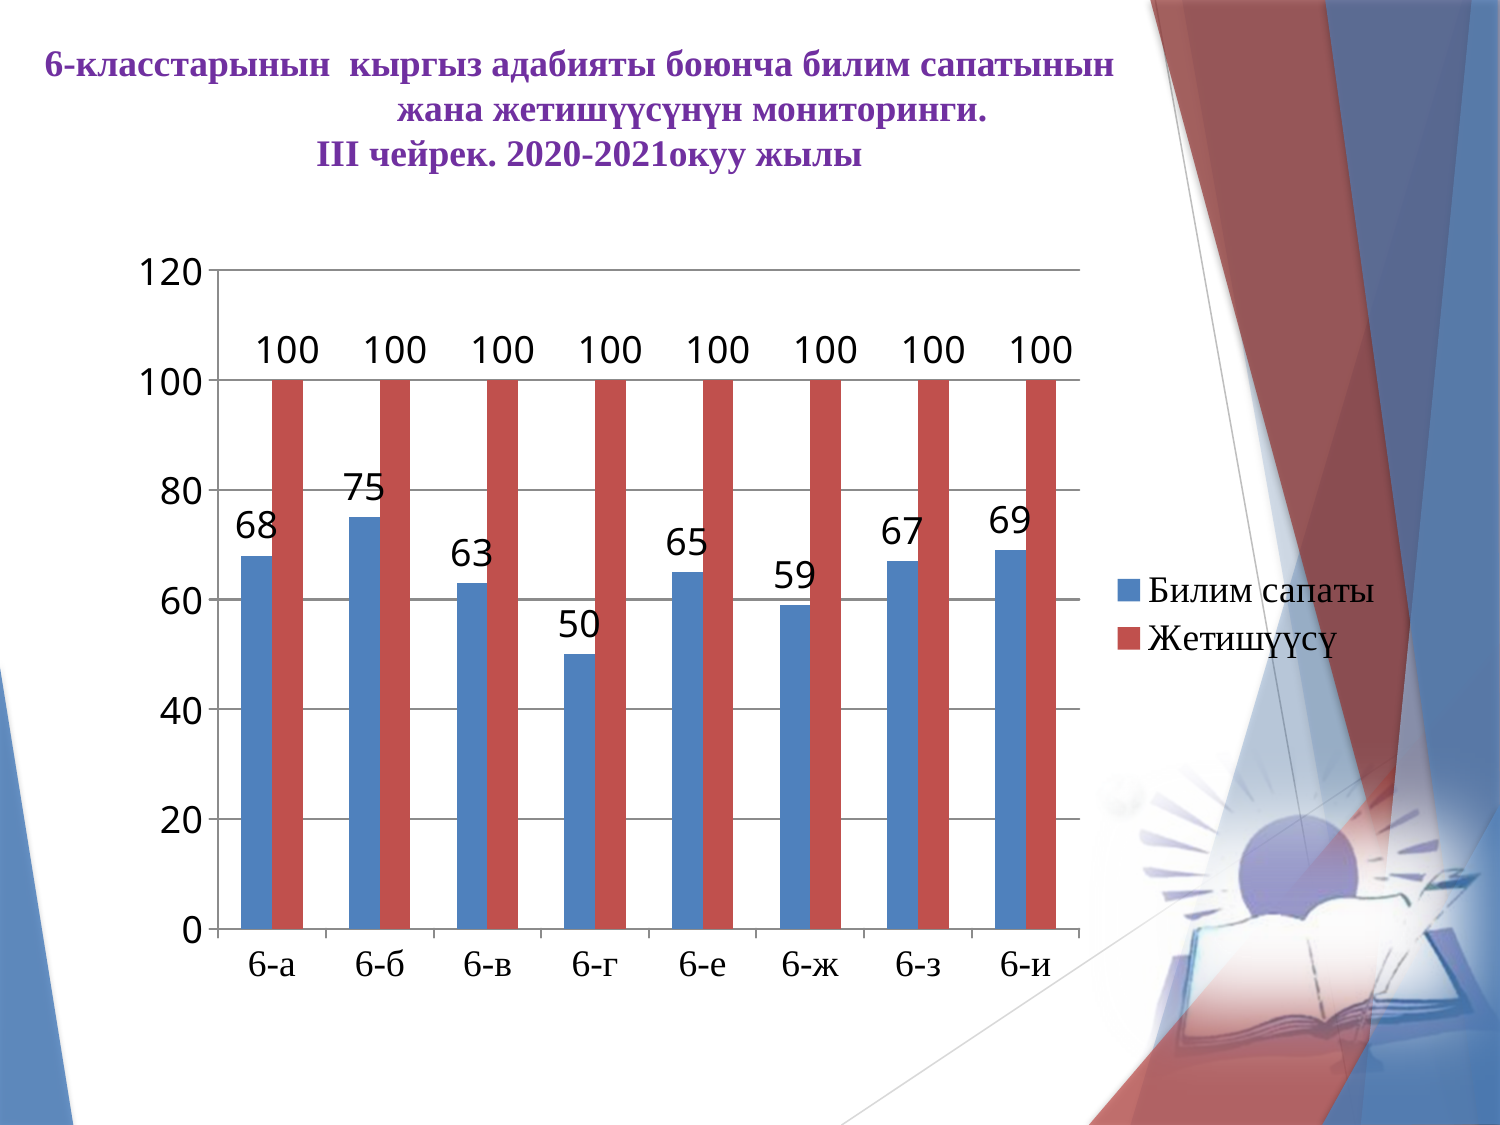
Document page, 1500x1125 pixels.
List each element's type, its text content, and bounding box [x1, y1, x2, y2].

chart [111, 228, 1401, 1001]
text_box 6-класстарынын кыргыз адабияты боюнча билим сапатынын жана жетишүүсүнүн мониторинги. III чейрек. 2020-2021окуу жылы [29, 31, 1140, 227]
picture [1068, 739, 1500, 1104]
